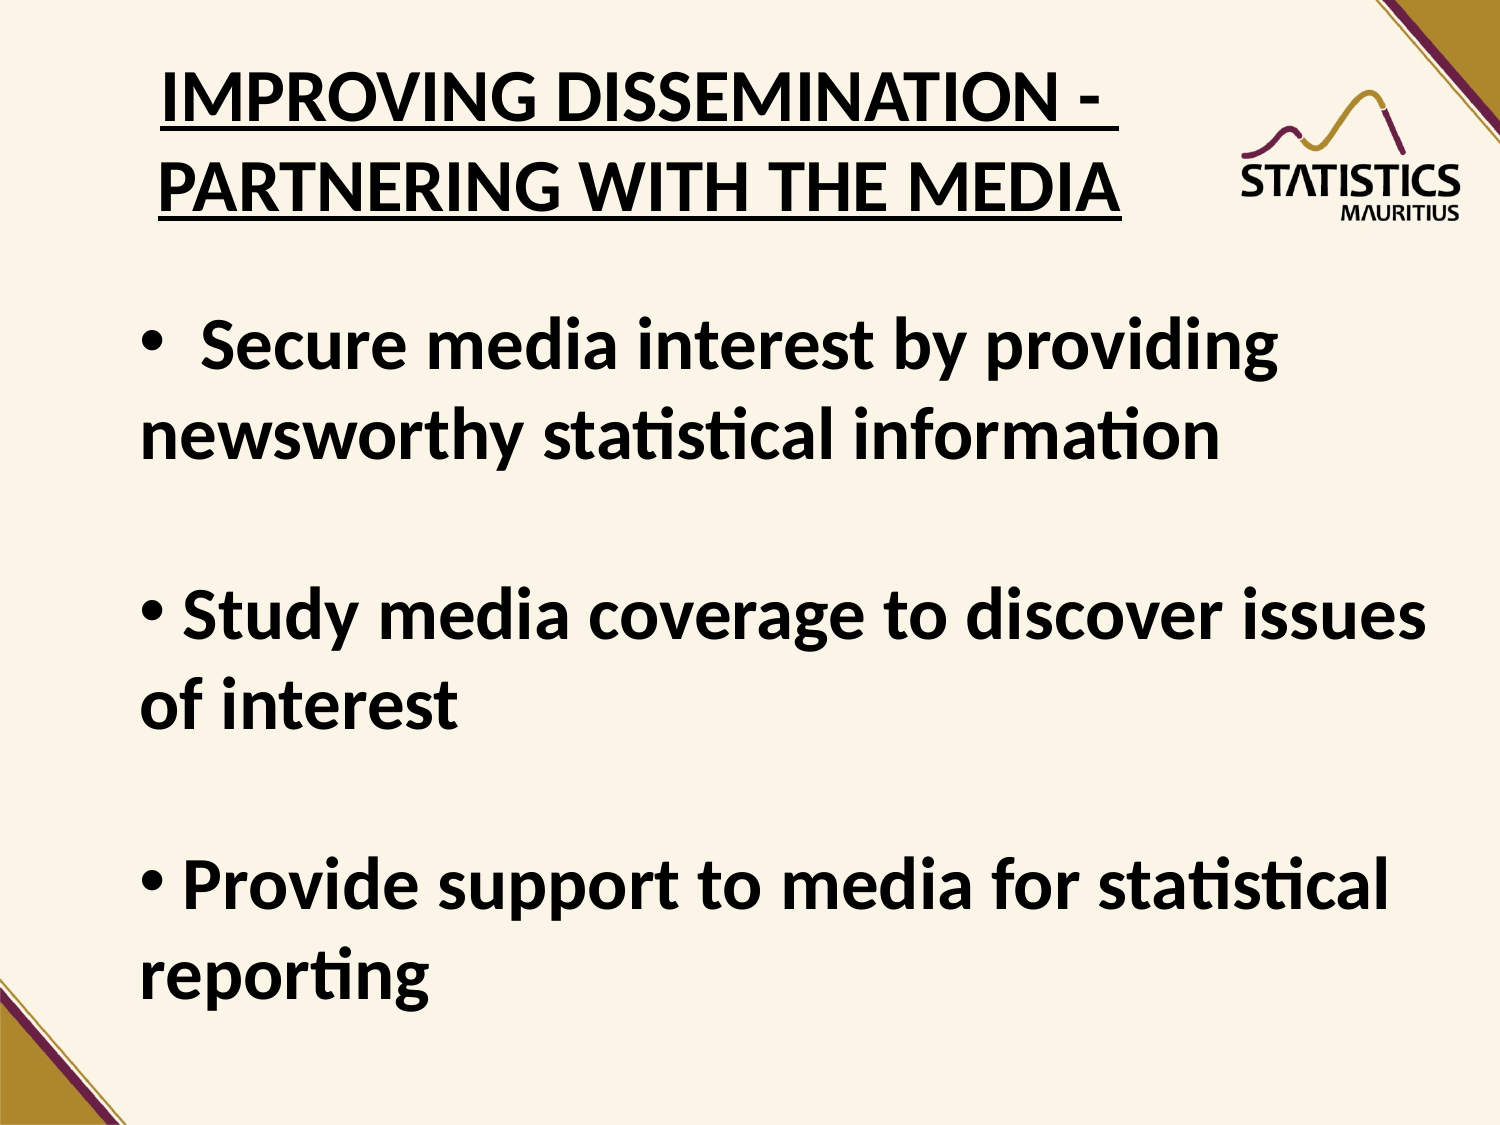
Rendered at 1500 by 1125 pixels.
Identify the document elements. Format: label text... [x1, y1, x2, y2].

text_box Secure media interest by providing newsworthy statistical information Study media coverage to discover issues of interest Provide support to media for statistical reporting [125, 287, 1450, 1023]
picture [0, 0, 1500, 1125]
text_box Improving dissemination - Partnering with the media [64, 38, 1215, 263]
